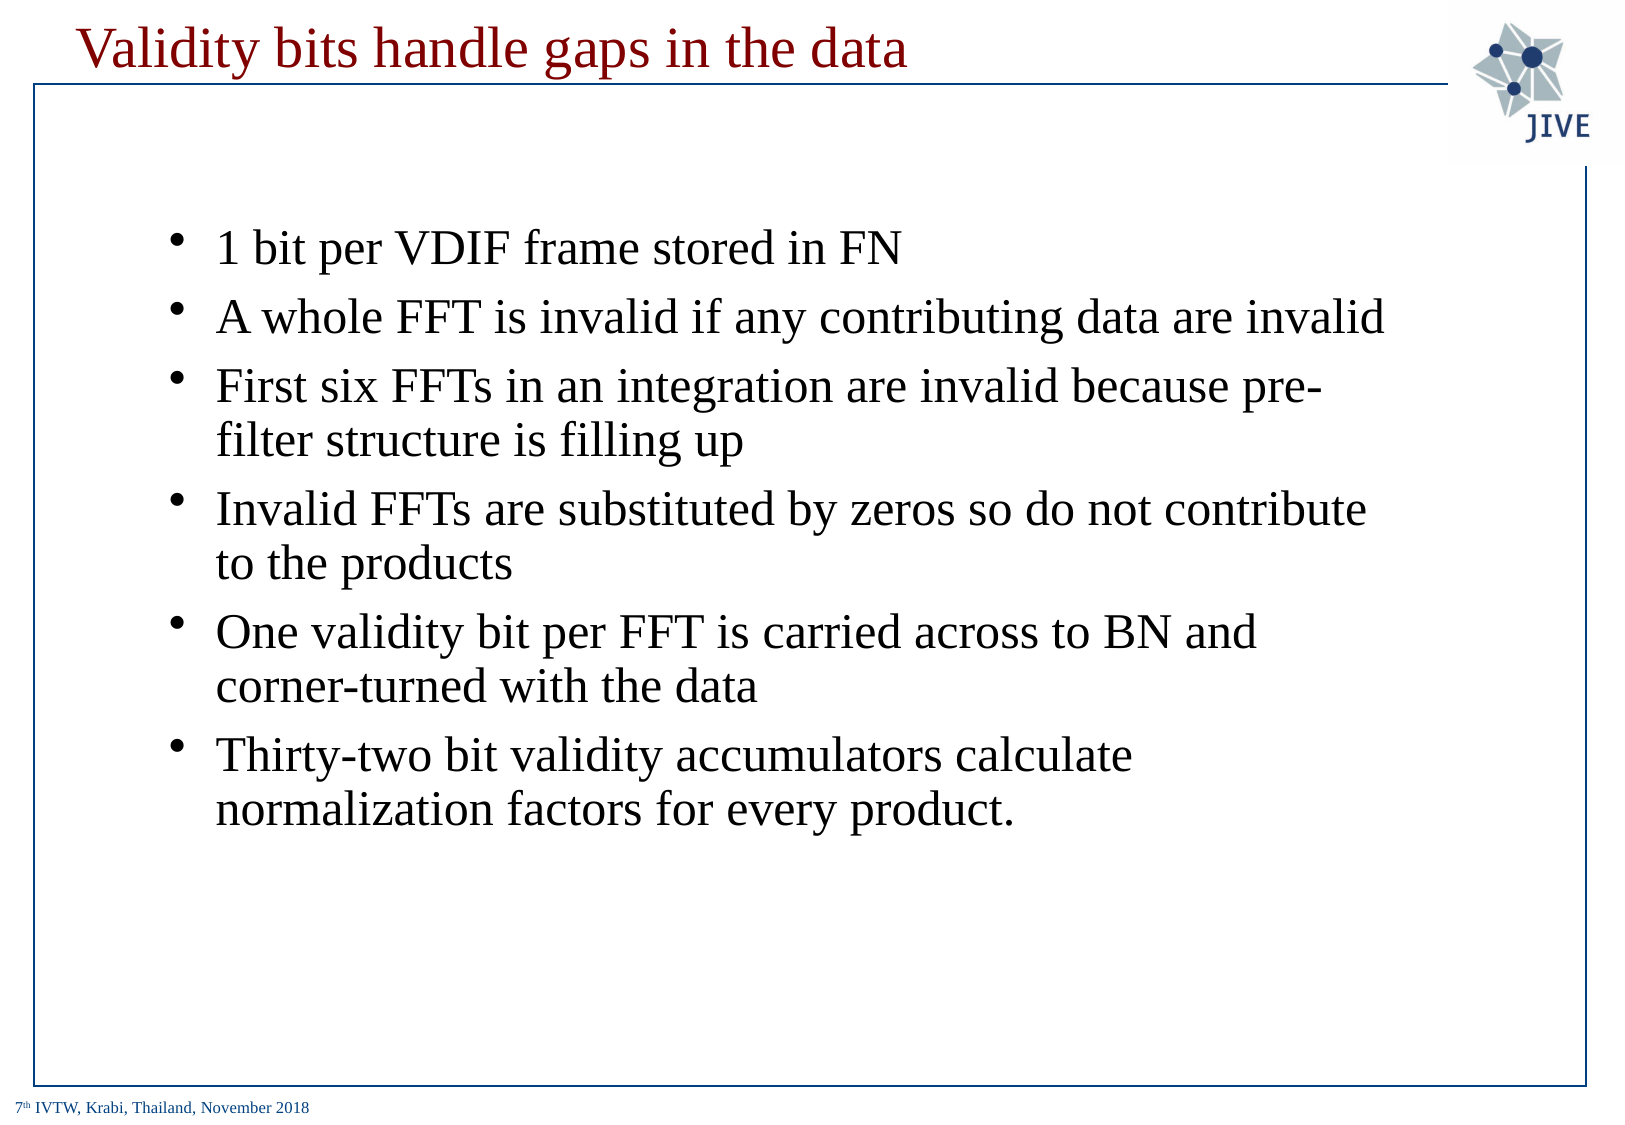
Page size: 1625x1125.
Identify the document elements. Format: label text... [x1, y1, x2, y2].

picture [1448, 0, 1625, 166]
list 1 bit per VDIF frame stored in FN A whole FFT is invalid if any contributing data are invalid First six FFTs in an integration are invalid because pre-filter structure is filling up Invalid FFTs are substituted by zeros so do not contribute to the products One validity bit per FFT is carried across to BN and corner-turned with the data Thirty-two bit validity accumulators calculate normalization factors for every product. [153, 213, 1426, 889]
title Validity bits handle gaps in the data [60, 0, 1409, 83]
